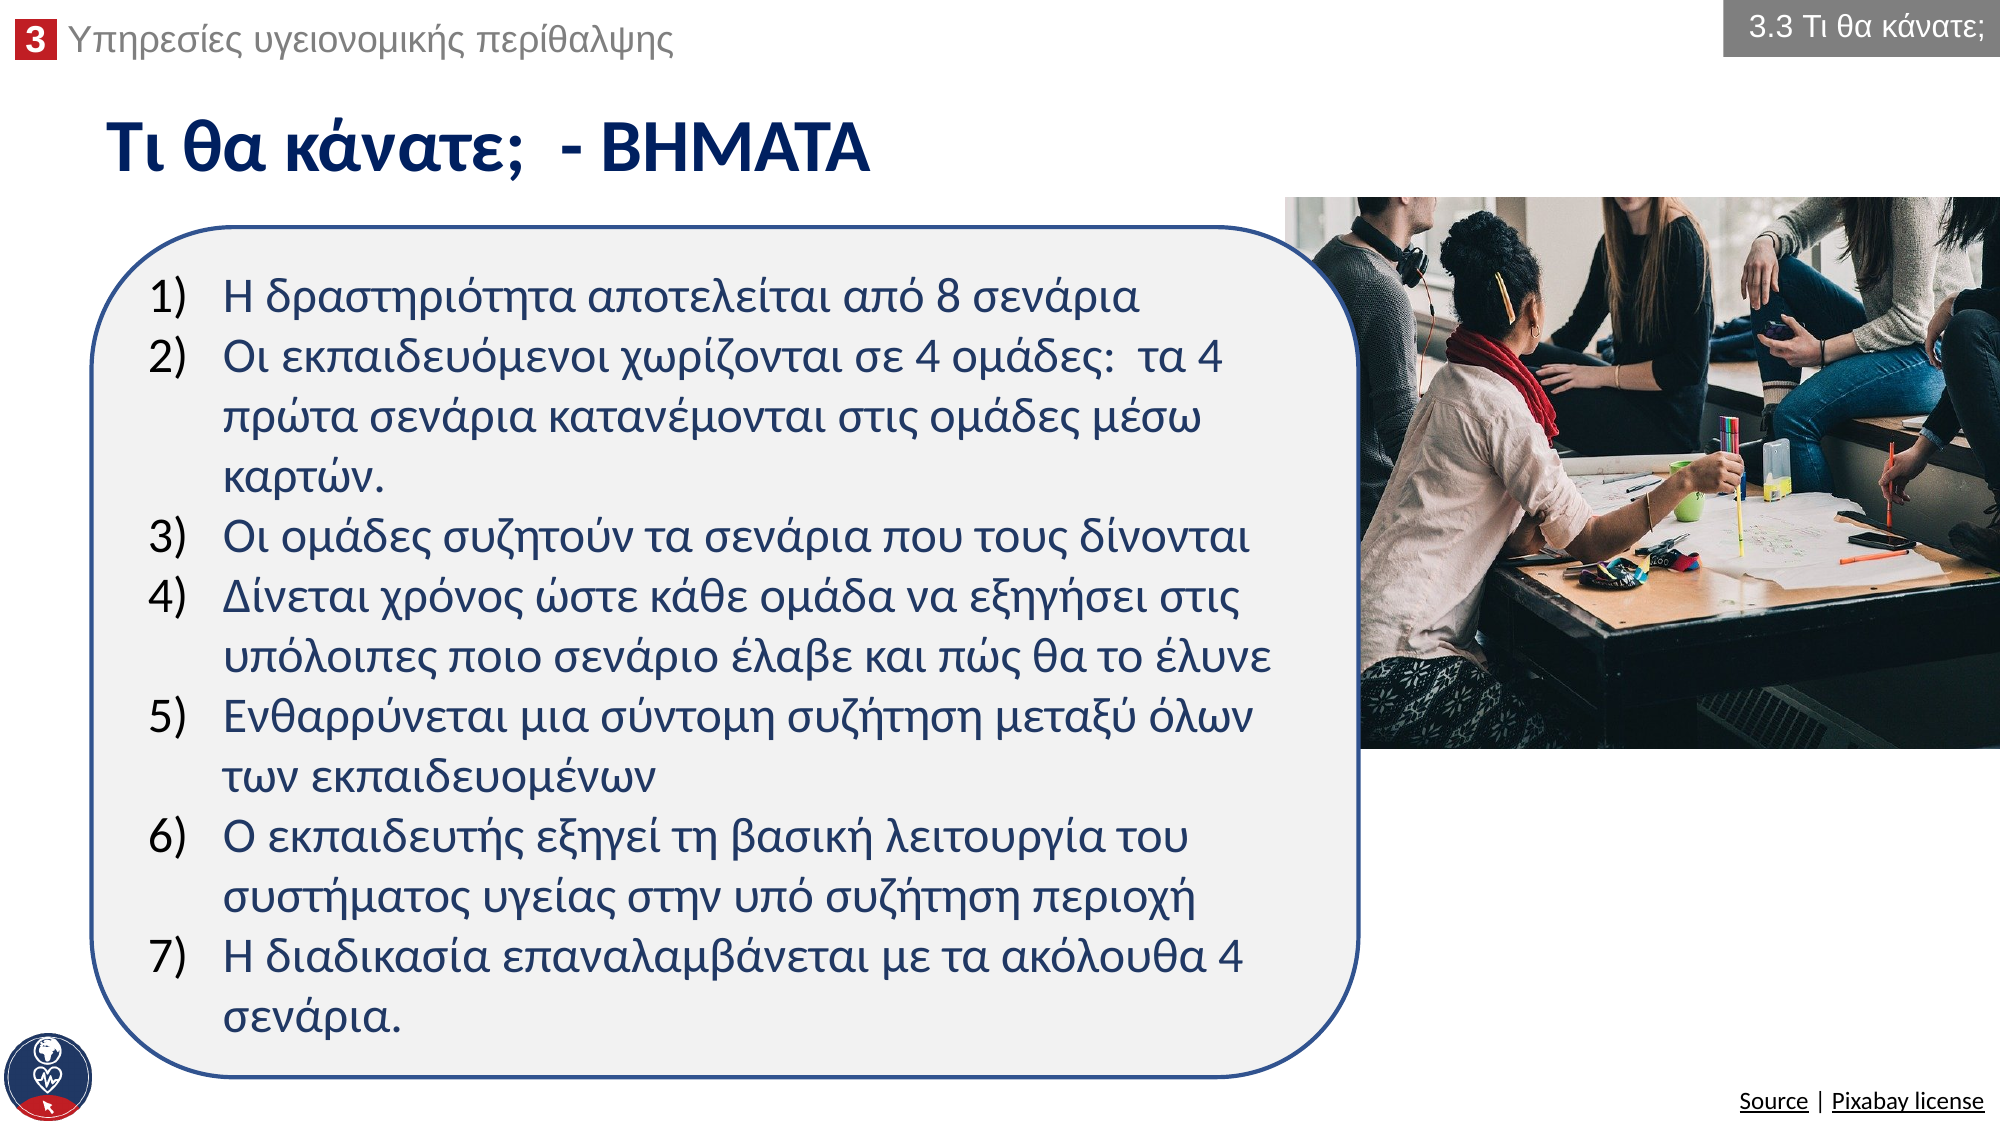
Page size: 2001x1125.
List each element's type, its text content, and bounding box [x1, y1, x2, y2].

picture [4, 1033, 92, 1121]
title Τι θα κάνατε; - ΒΗΜΑΤΑ [91, 97, 1906, 198]
picture [1285, 196, 2000, 749]
text_box 3.3 Τι θα κάνατε; [1723, 0, 2000, 57]
text_box Η δραστηριότητα αποτελείται από 8 σενάρια Οι εκπαιδευόμενοι χωρίζονται σε 4 ομάδες: τα 4 πρώτα σενάρια κατανέμονται στις ομάδες μέσω καρτών. Οι ομάδες συζητούν τα σενάρια που τους δίνονται Δίνεται χρόνος ώστε κάθε ομάδα να εξηγήσει στις υπόλοιπες ποιο σενάριο έλαβε και πώς θα το έλυνε Ενθαρρύνεται μια σύντομη συζήτηση μεταξύ όλων των εκπαιδευομένων Ο εκπαιδευτής εξηγεί τη βασική λειτουργία του συστήματος υγείας στην υπό συζήτηση περιοχή Η διαδικασία επαναλαμβάνεται με τα ακόλουθα 4 σενάρια. [91, 227, 1359, 1078]
text_box Source | Pixabay license [560, 1077, 2000, 1123]
